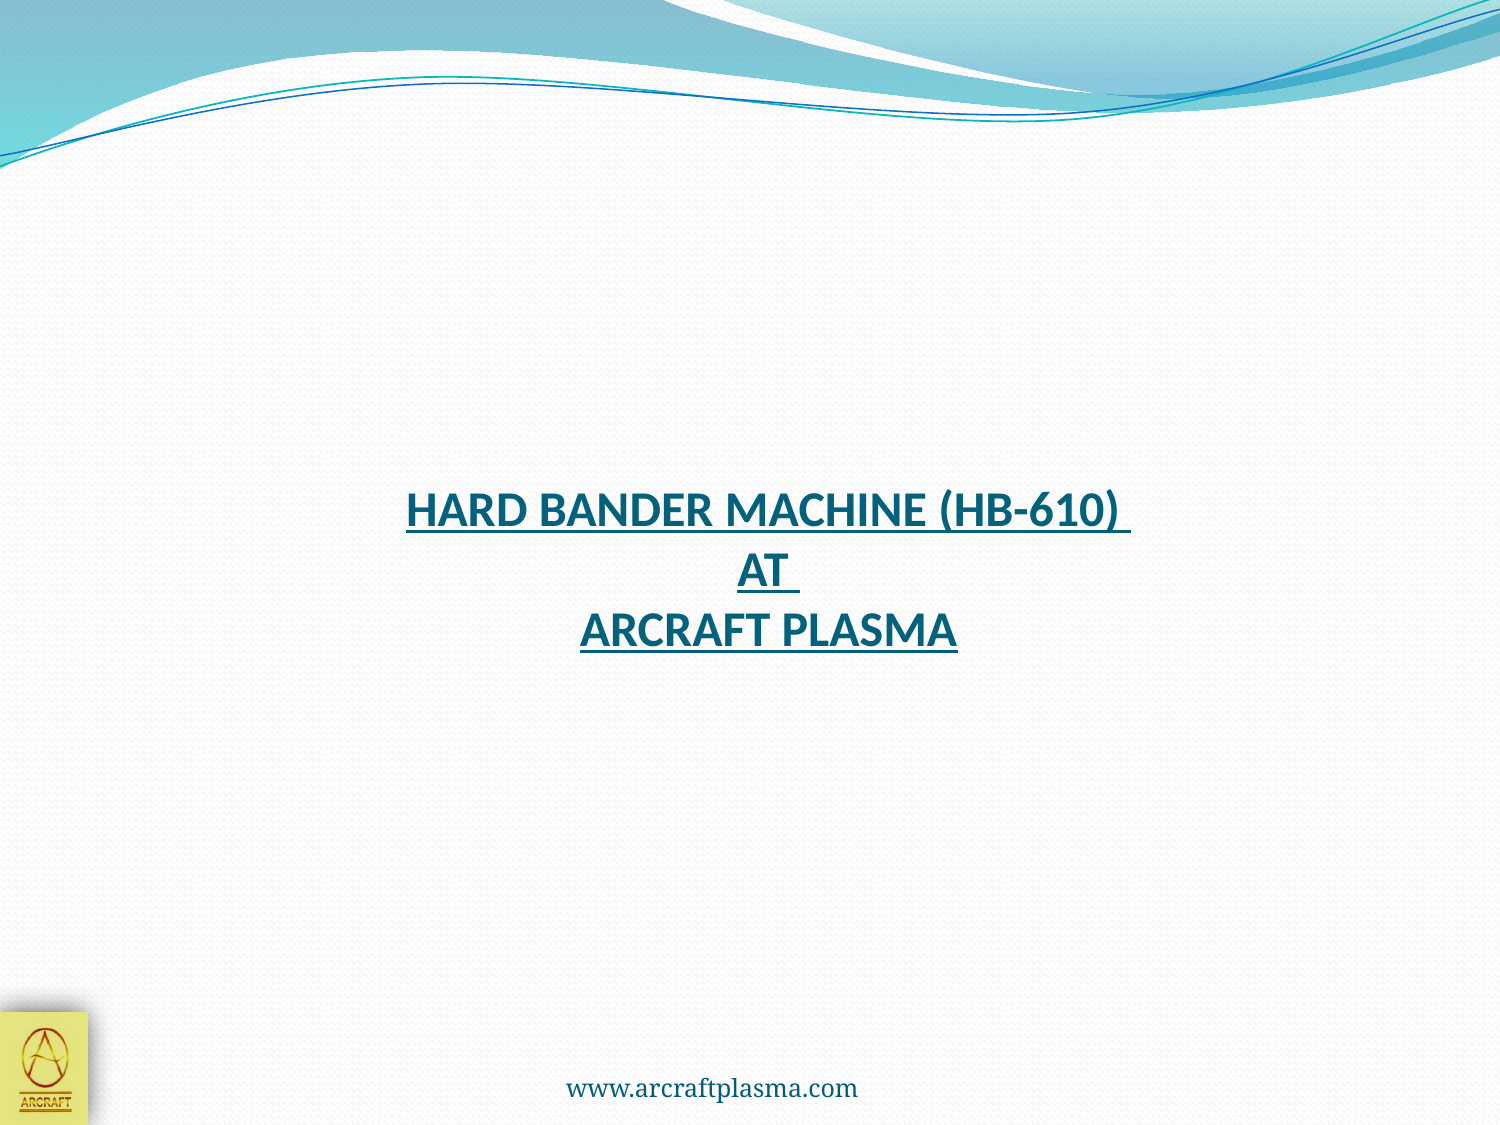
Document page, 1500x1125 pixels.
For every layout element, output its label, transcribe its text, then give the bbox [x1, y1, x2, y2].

picture [0, 1012, 88, 1125]
footer www.arcraftplasma.com [437, 1042, 988, 1103]
title HARD BANDER MACHINE (HB-610) AT ARCRAFT PLASMA [87, 468, 1450, 657]
